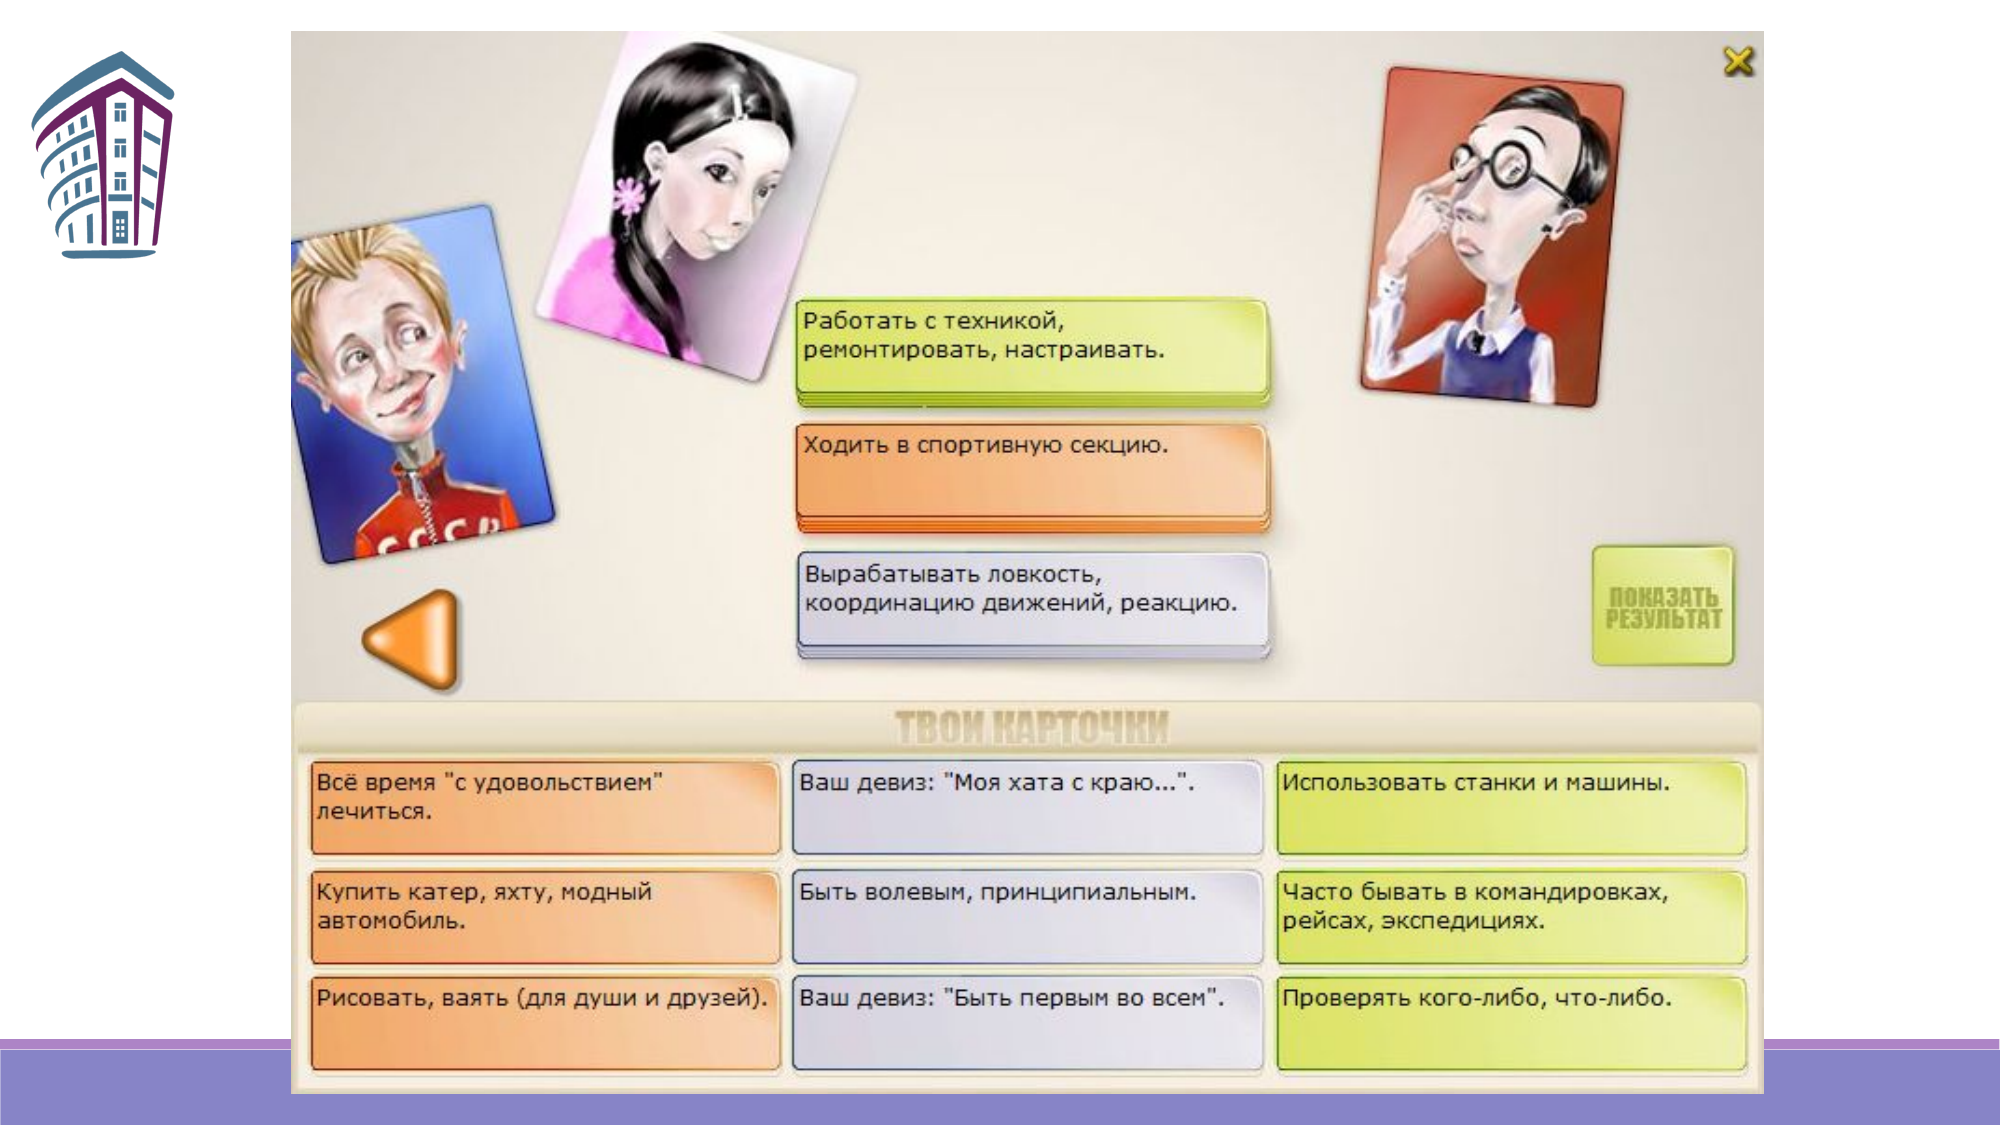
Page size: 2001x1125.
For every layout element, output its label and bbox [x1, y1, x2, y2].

picture [24, 46, 181, 262]
picture [290, 30, 1765, 1095]
